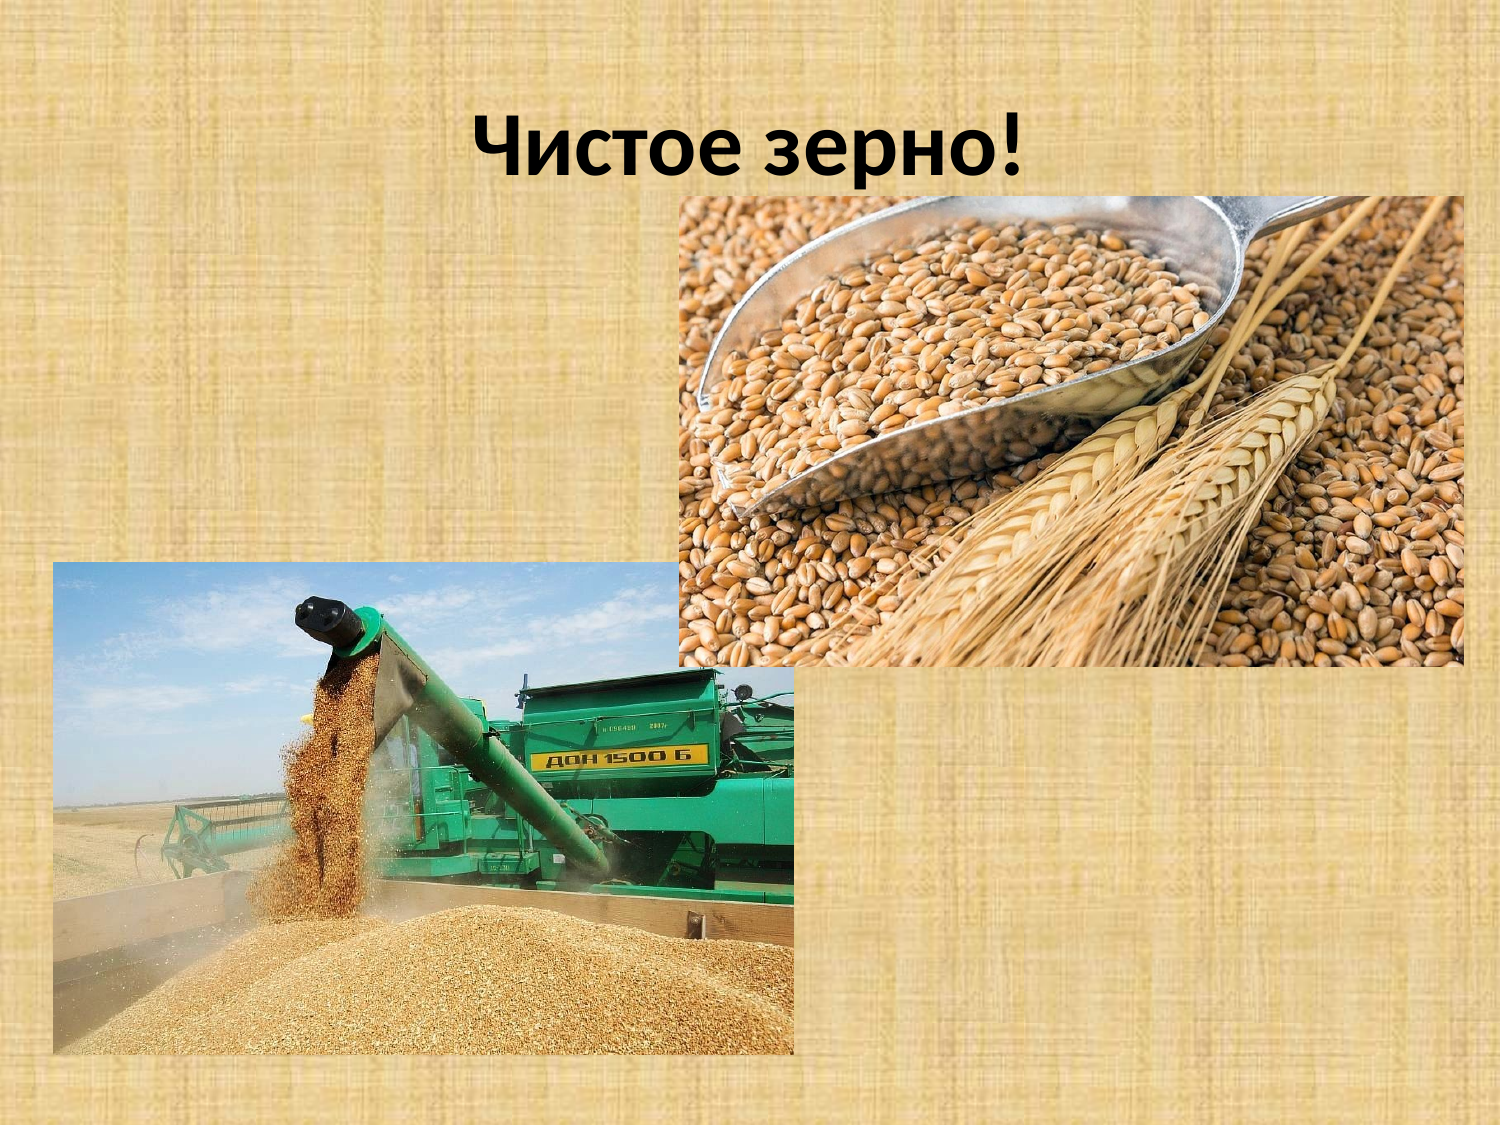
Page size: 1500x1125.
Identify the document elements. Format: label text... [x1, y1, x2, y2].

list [52, 562, 794, 1055]
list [678, 195, 1465, 668]
title Чистое зерно! [75, 45, 1425, 233]
picture [0, 0, 1500, 1125]
